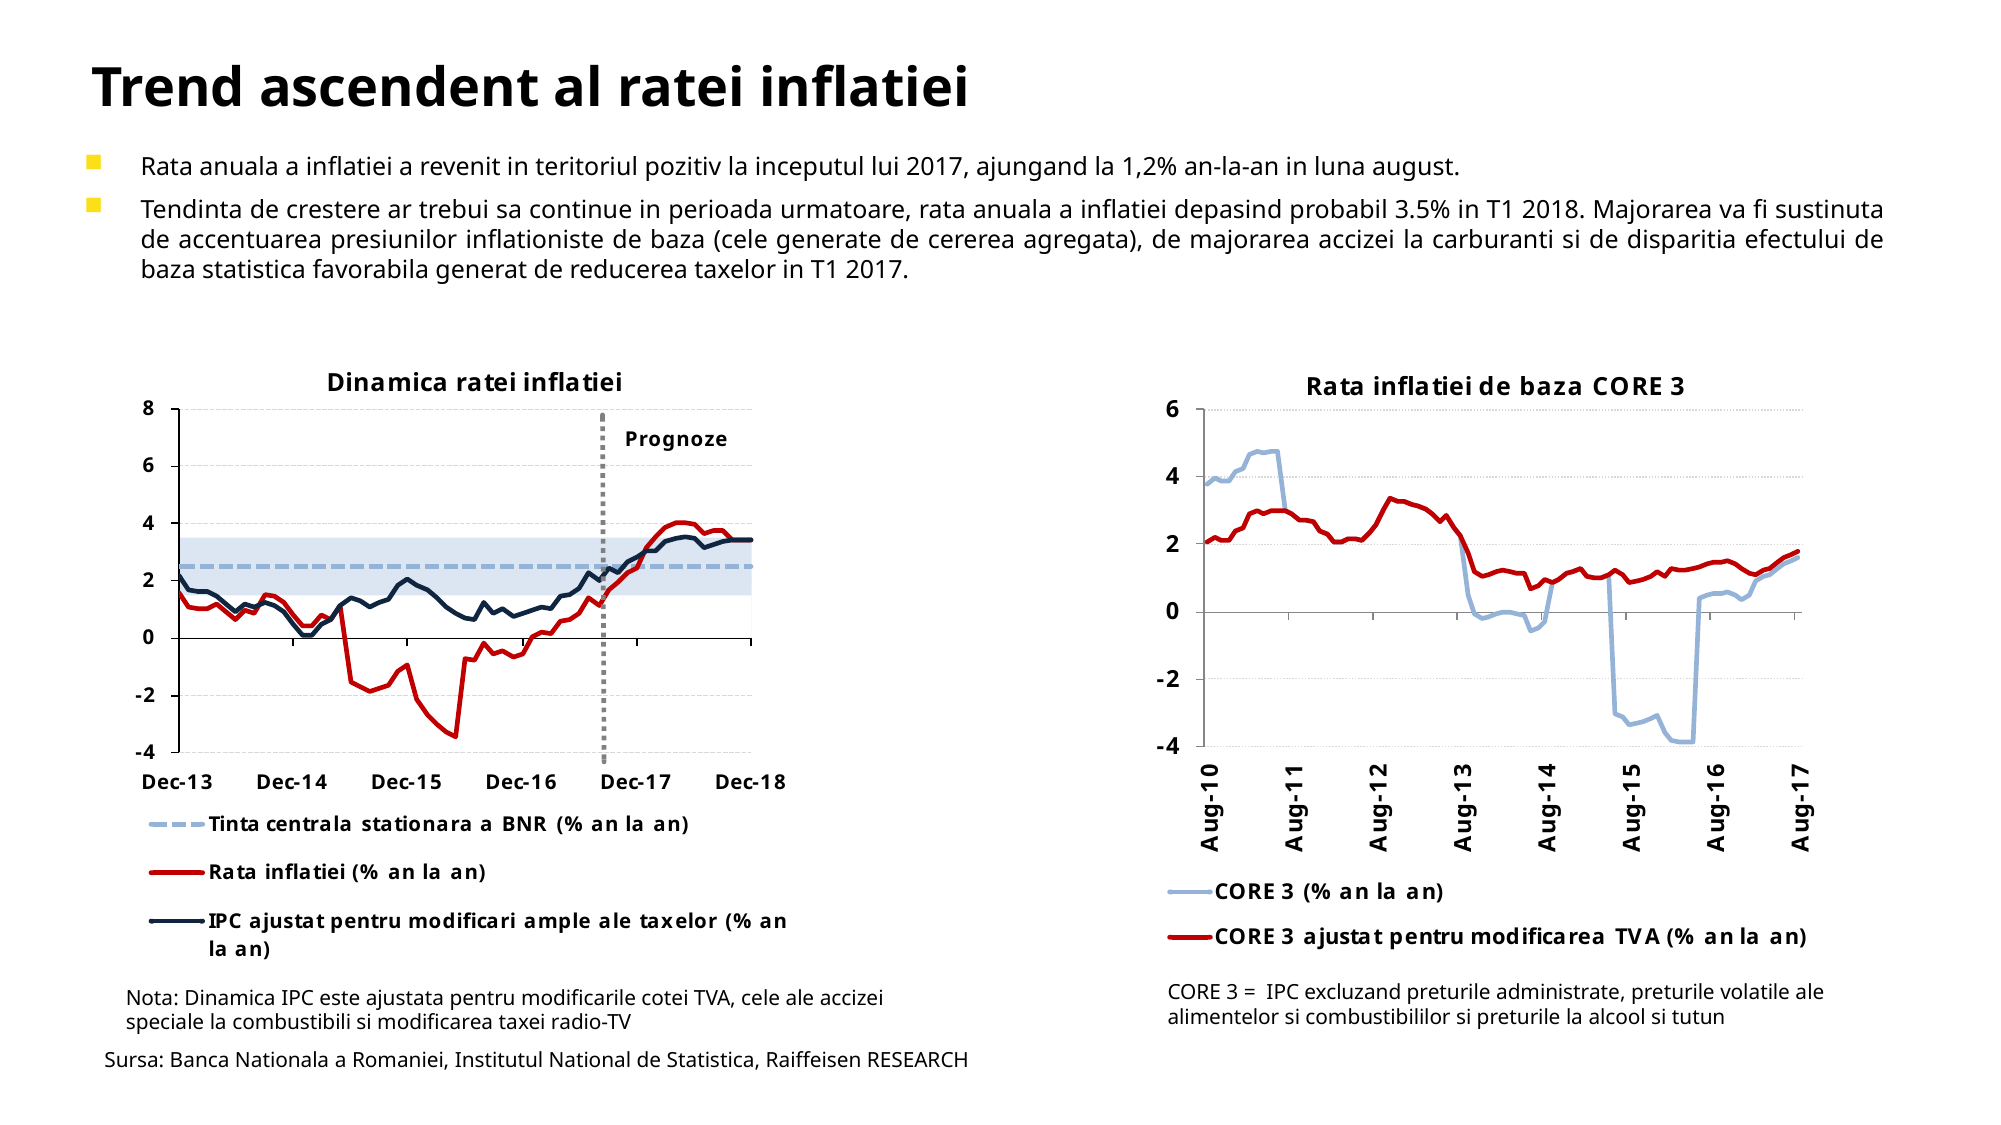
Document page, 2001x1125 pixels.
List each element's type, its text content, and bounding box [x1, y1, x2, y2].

text_box Nota: Dinamica IPC este ajustata pentru modificarile cotei TVA, cele ale accizei speciale la combustibili si modificarea taxei radio-TV [111, 976, 960, 1042]
text_box Sursa: Banca Nationala a Romaniei, Institutul National de Statistica, Raiffeisen RESEARCH [89, 1039, 984, 1079]
text_box CORE 3 = IPC excluzand preturile administrate, preturile volatile ale alimentelor si combustibililor si preturile la alcool si tutun [1152, 971, 1903, 1036]
picture [1145, 364, 1822, 967]
text_box Trend ascendent al ratei inflatiei [76, 45, 1927, 191]
picture [125, 357, 802, 960]
text_box Rata anuala a inflatiei a revenit in teritoriul pozitiv la inceputul lui 2017, ajungand la 1,2% an-la-an in luna august. Tendinta de crestere ar trebui sa continue in perioada urmatoare, rata anuala a inflatiei depasind probabil 3.5% in T1 2018. Majorarea va fi sustinuta de accentuarea presiunilor inflationiste de baza (cele generate de cererea agregata), de majorarea accizei la carburanti si de disparitia efectului de baza statistica favorabila generat de reducerea taxelor in T1 2017. [69, 143, 1903, 299]
